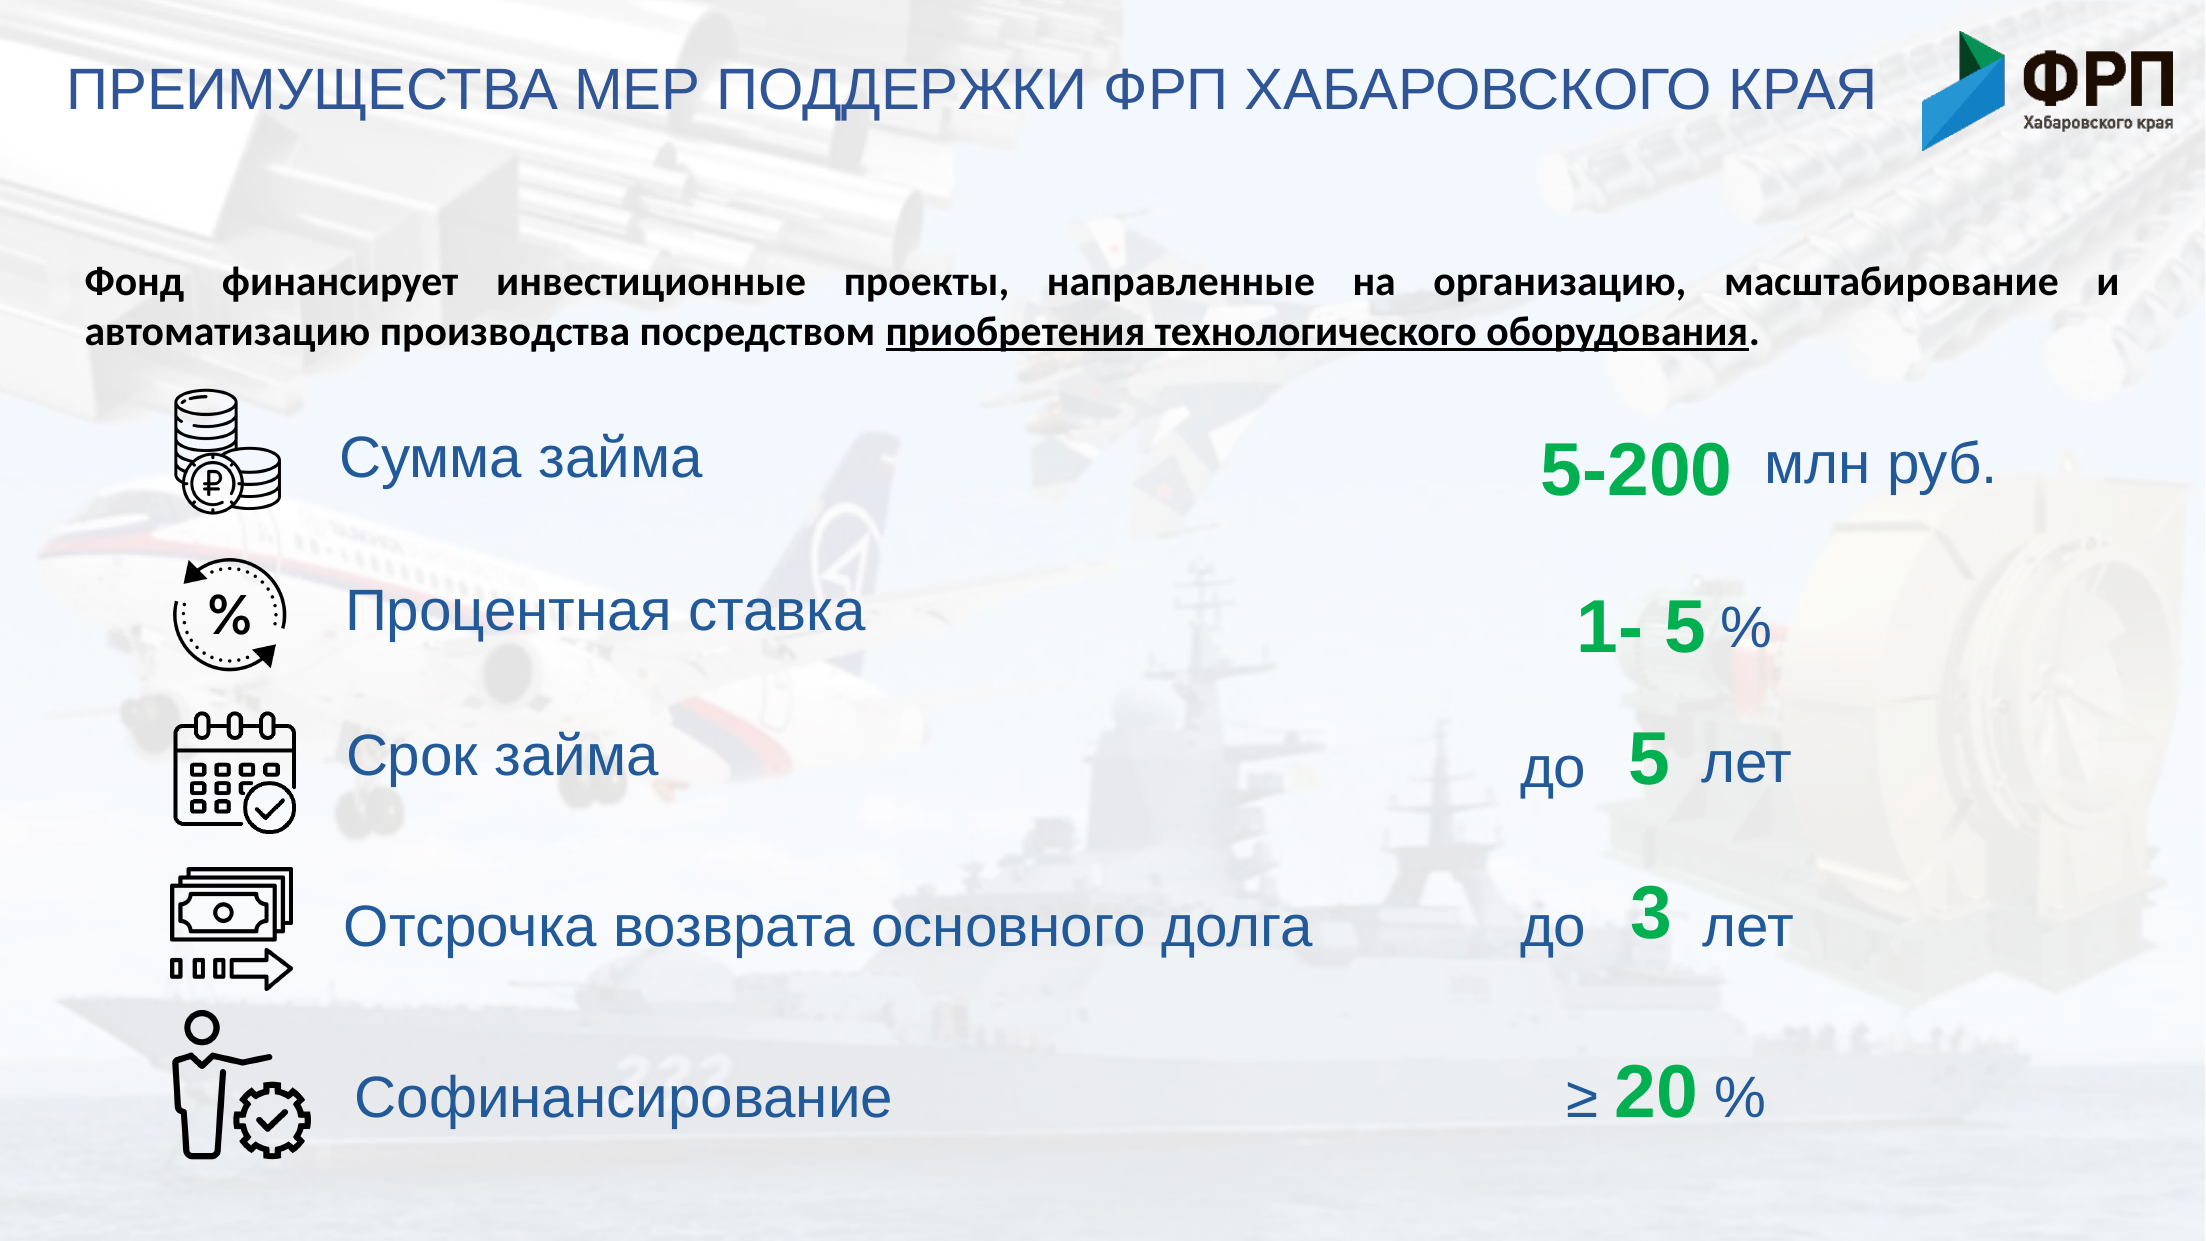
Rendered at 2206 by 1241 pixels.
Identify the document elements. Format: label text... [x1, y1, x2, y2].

text_box Фонд финансирует инвестиционные проекты, направленные на организацию, масштабирование и автоматизацию производства посредством приобретения технологического оборудования. [69, 246, 2136, 362]
picture [163, 1006, 320, 1163]
text_box лет [1688, 880, 1810, 965]
picture [161, 546, 298, 683]
text_box до [1505, 880, 1602, 965]
text_box ≥ 20 % [1551, 1034, 1782, 1140]
text_box до [1505, 721, 1602, 807]
text_box Сумма займа [324, 412, 718, 497]
text_box Процентная ставка [330, 564, 882, 649]
picture [1922, 31, 2173, 151]
text_box 3 [1615, 856, 1687, 962]
text_box лет [1686, 716, 1808, 802]
text_box 5-200 [1525, 413, 1748, 519]
text_box Срок займа [331, 709, 674, 795]
picture [162, 386, 293, 517]
text_box % [1705, 582, 1788, 667]
text_box Софинансирование [340, 1051, 909, 1137]
text_box Отсрочка возврата основного долга [329, 880, 1450, 966]
text_box 1- 5 [1562, 570, 1768, 676]
title ПРЕИМУЩЕСТВА МЕР ПОДДЕРЖКИ ФРП ХАБАРОВСКОГО КРАЯ [0, 32, 1922, 149]
picture [169, 707, 300, 838]
text_box млн руб. [1749, 417, 2014, 503]
picture [170, 867, 293, 991]
text_box 5 [1613, 701, 1686, 807]
